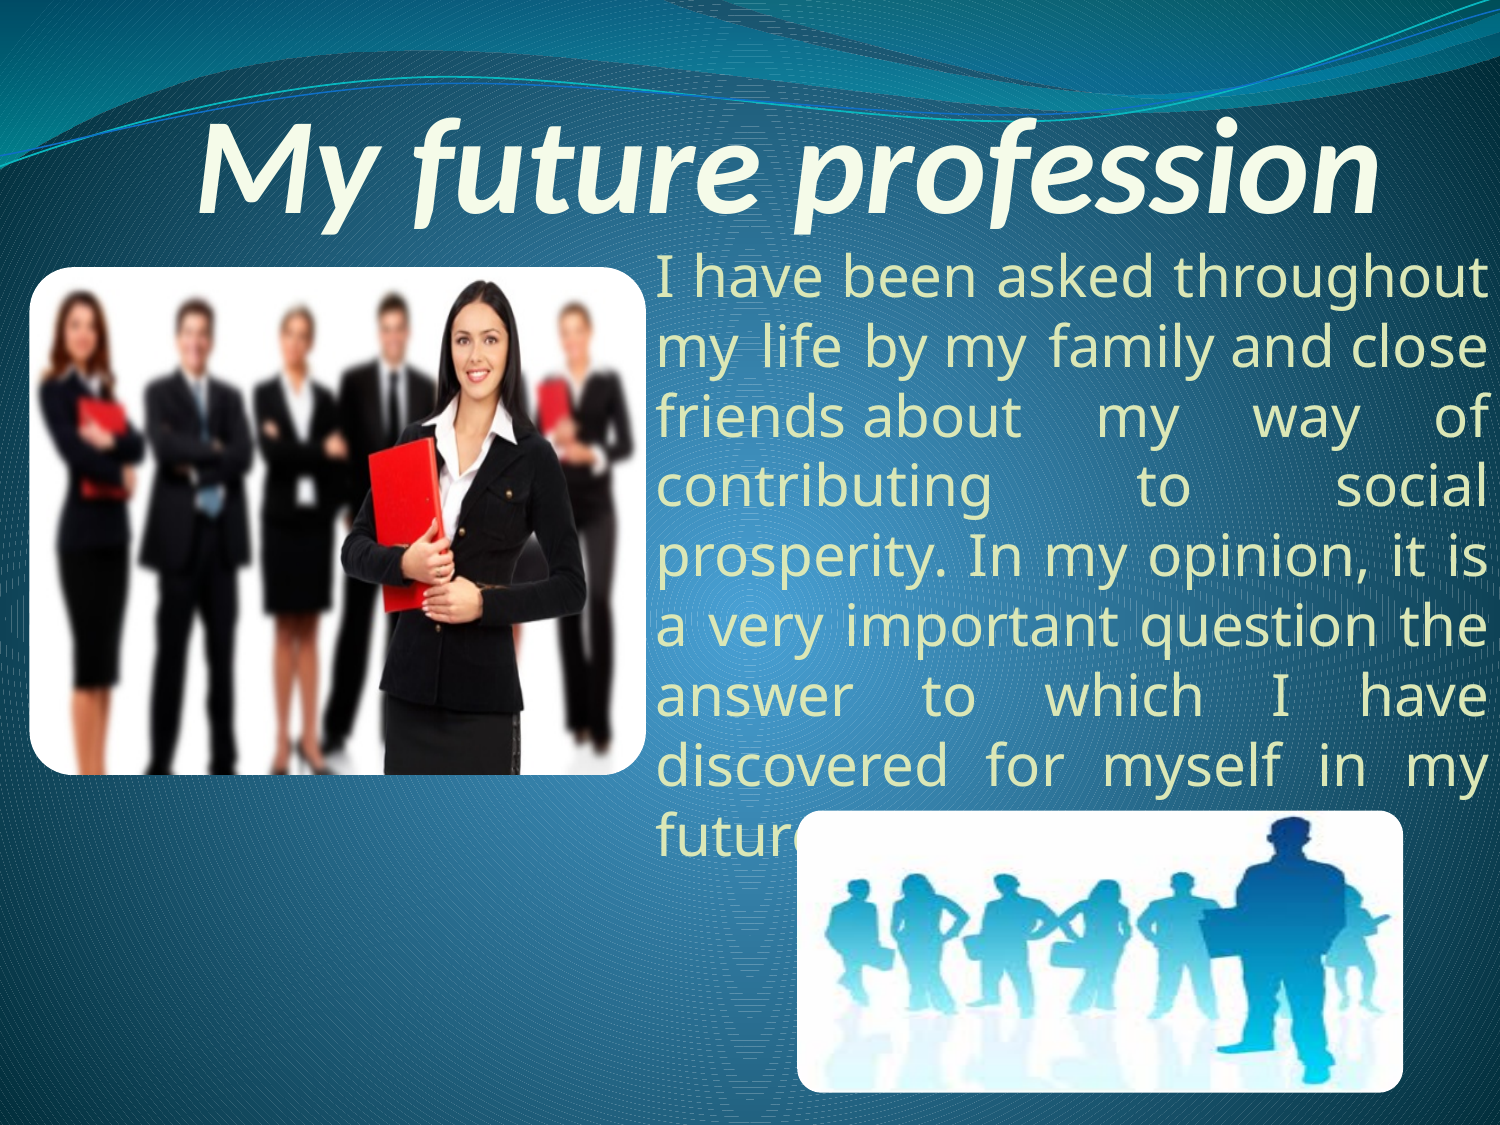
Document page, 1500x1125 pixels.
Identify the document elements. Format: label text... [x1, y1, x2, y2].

title My future profession [112, 0, 1388, 242]
subtitle I have been asked throughout my life by my family and close friends about my way of contributing to social prosperity. In my opinion, it is a very important question the answer to which I have discovered for myself in my future profession. [655, 231, 1500, 1078]
picture [796, 810, 1404, 1093]
picture [29, 266, 647, 776]
